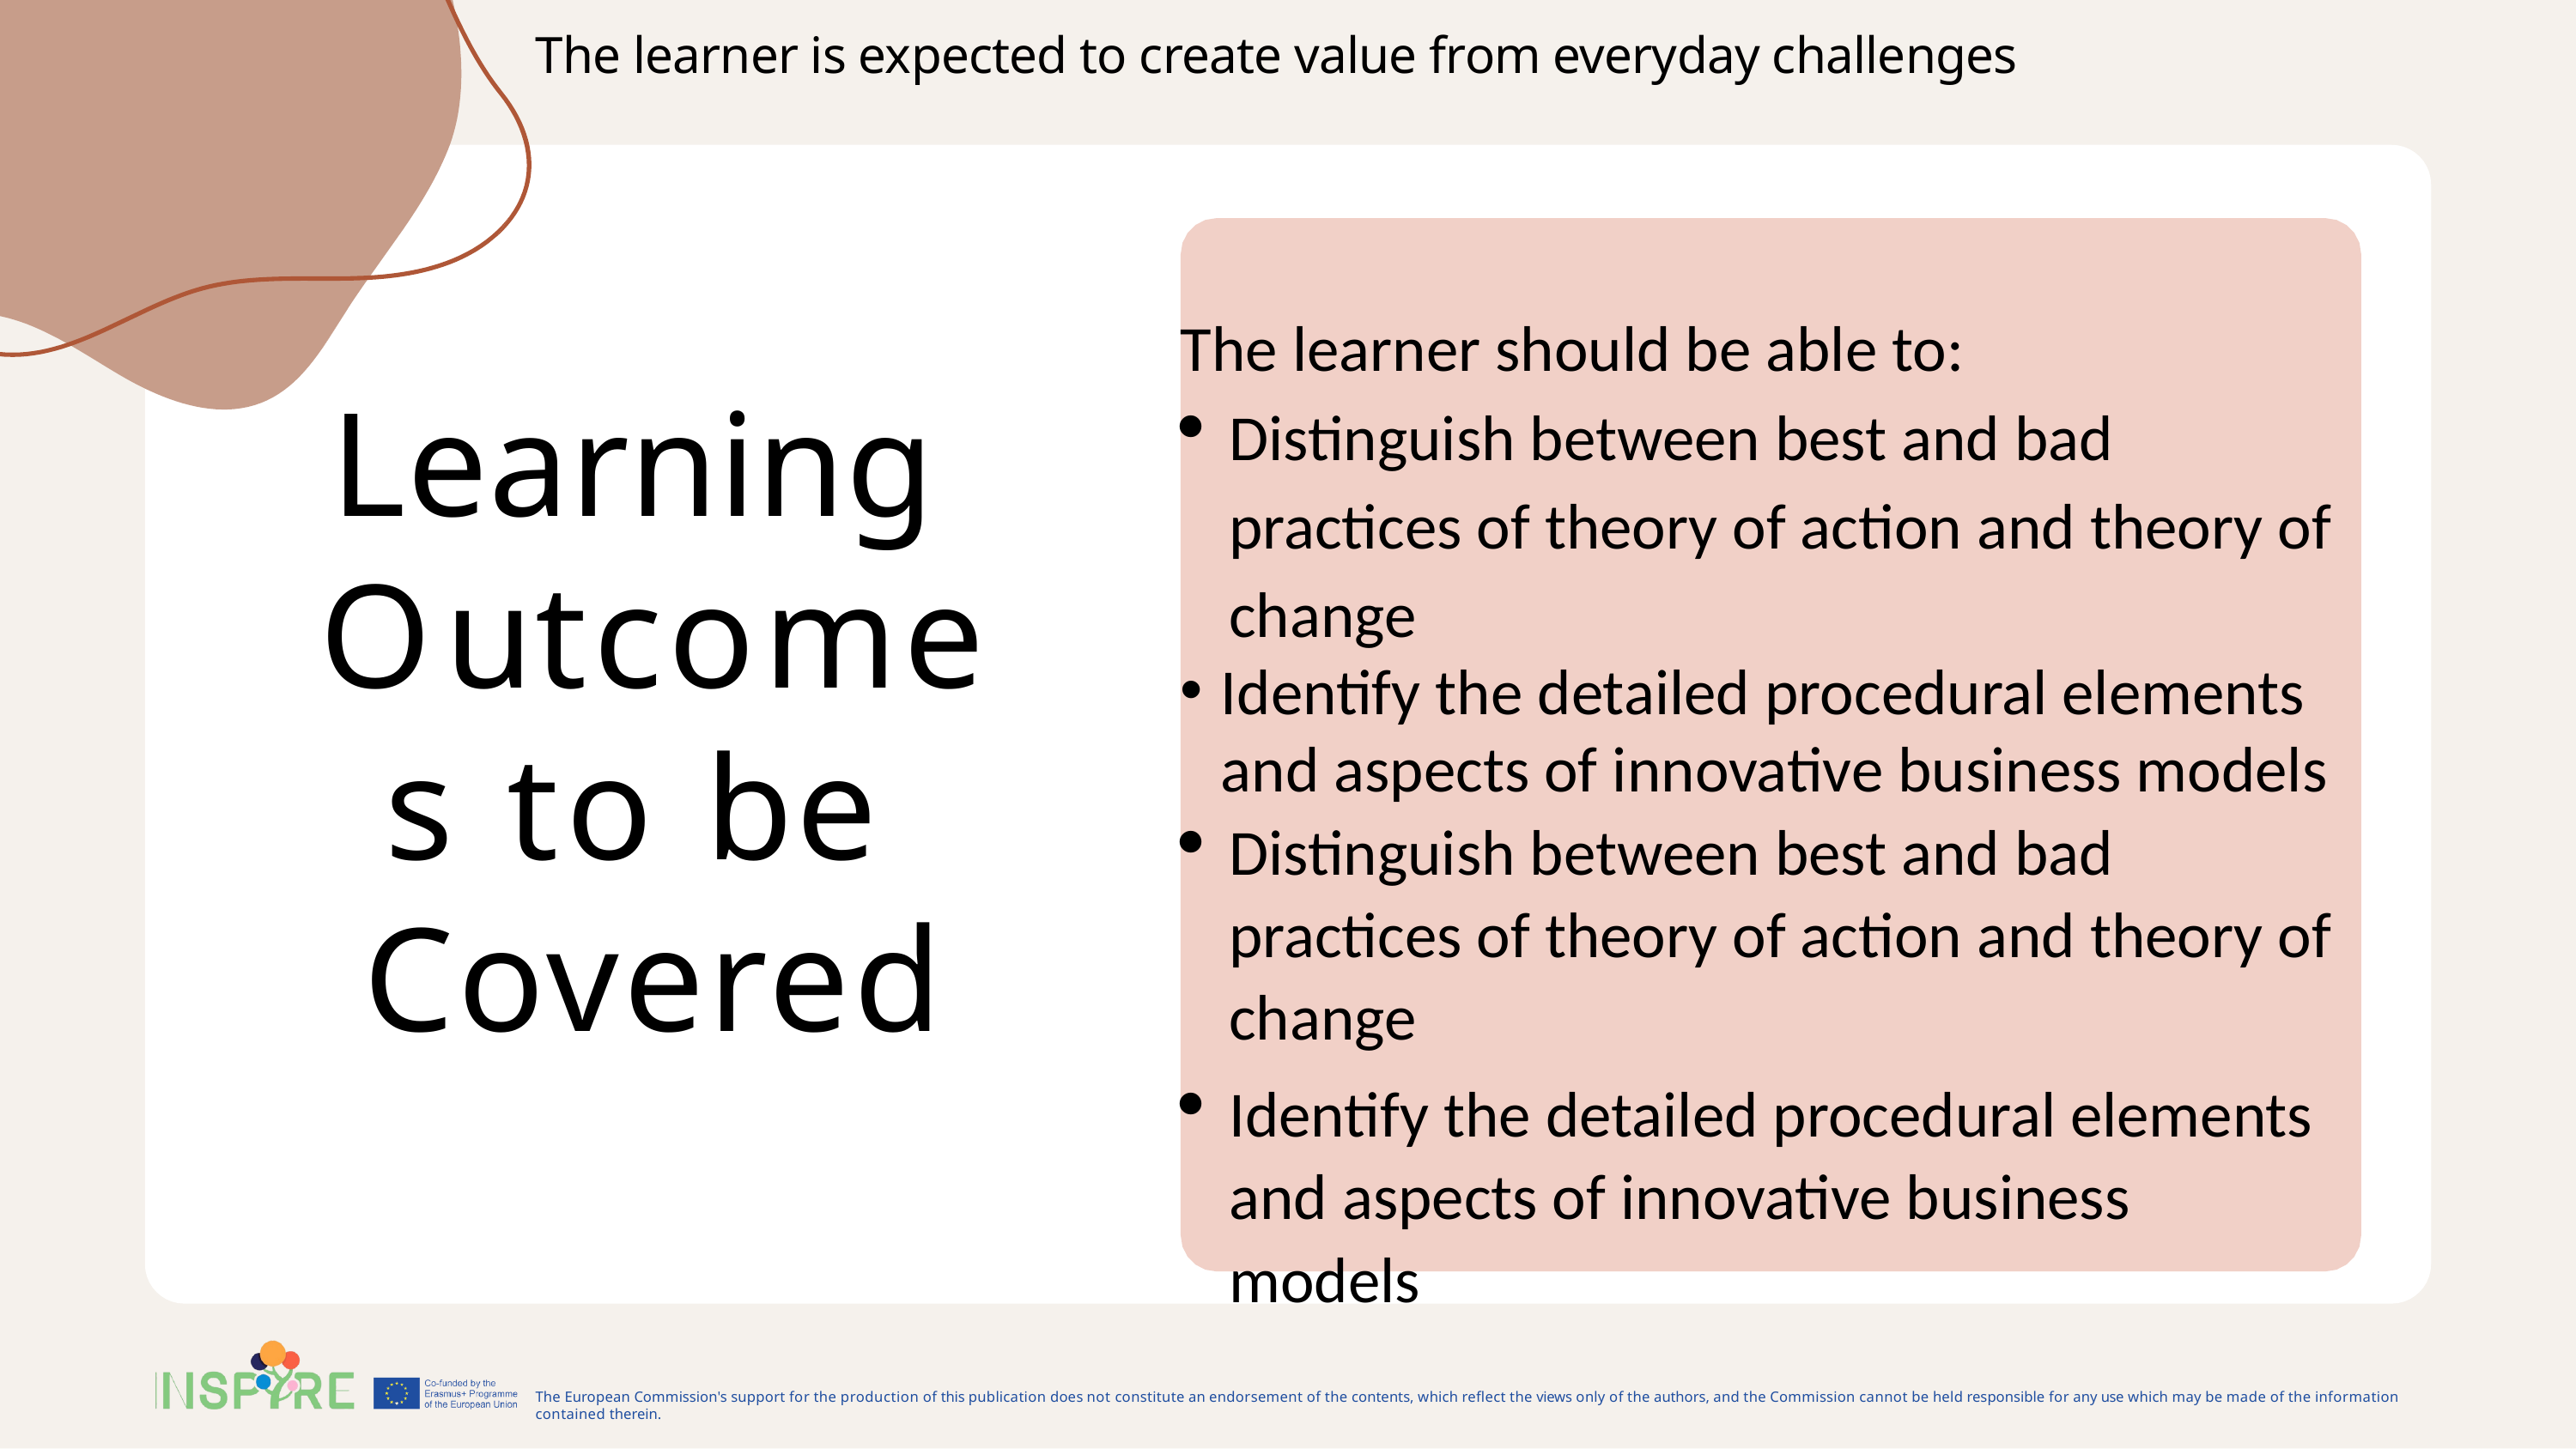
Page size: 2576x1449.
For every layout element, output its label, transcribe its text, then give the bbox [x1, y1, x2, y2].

title The learner is expected to create value from everyday challenges [535, 21, 2447, 265]
text_box Learning Outcomes to be Covered [307, 371, 999, 1060]
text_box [0, 0, 532, 410]
footer The European Commission's support for the production of this publication does not constitute an endorsement of the contents, which reflect the views only of the authors, and the Commission cannot be held responsible for any use which may be made of the information contained therein. [533, 1386, 2414, 1449]
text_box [144, 1328, 577, 1435]
text_box The learner should be able to: Distinguish between best and bad practices of theory of action and theory of change Identify the detailed procedural elements and aspects of innovative business models Distinguish between best and bad practices of theory of action and theory of change Identify the detailed procedural elements and aspects of innovative business models [1180, 265, 2361, 1272]
